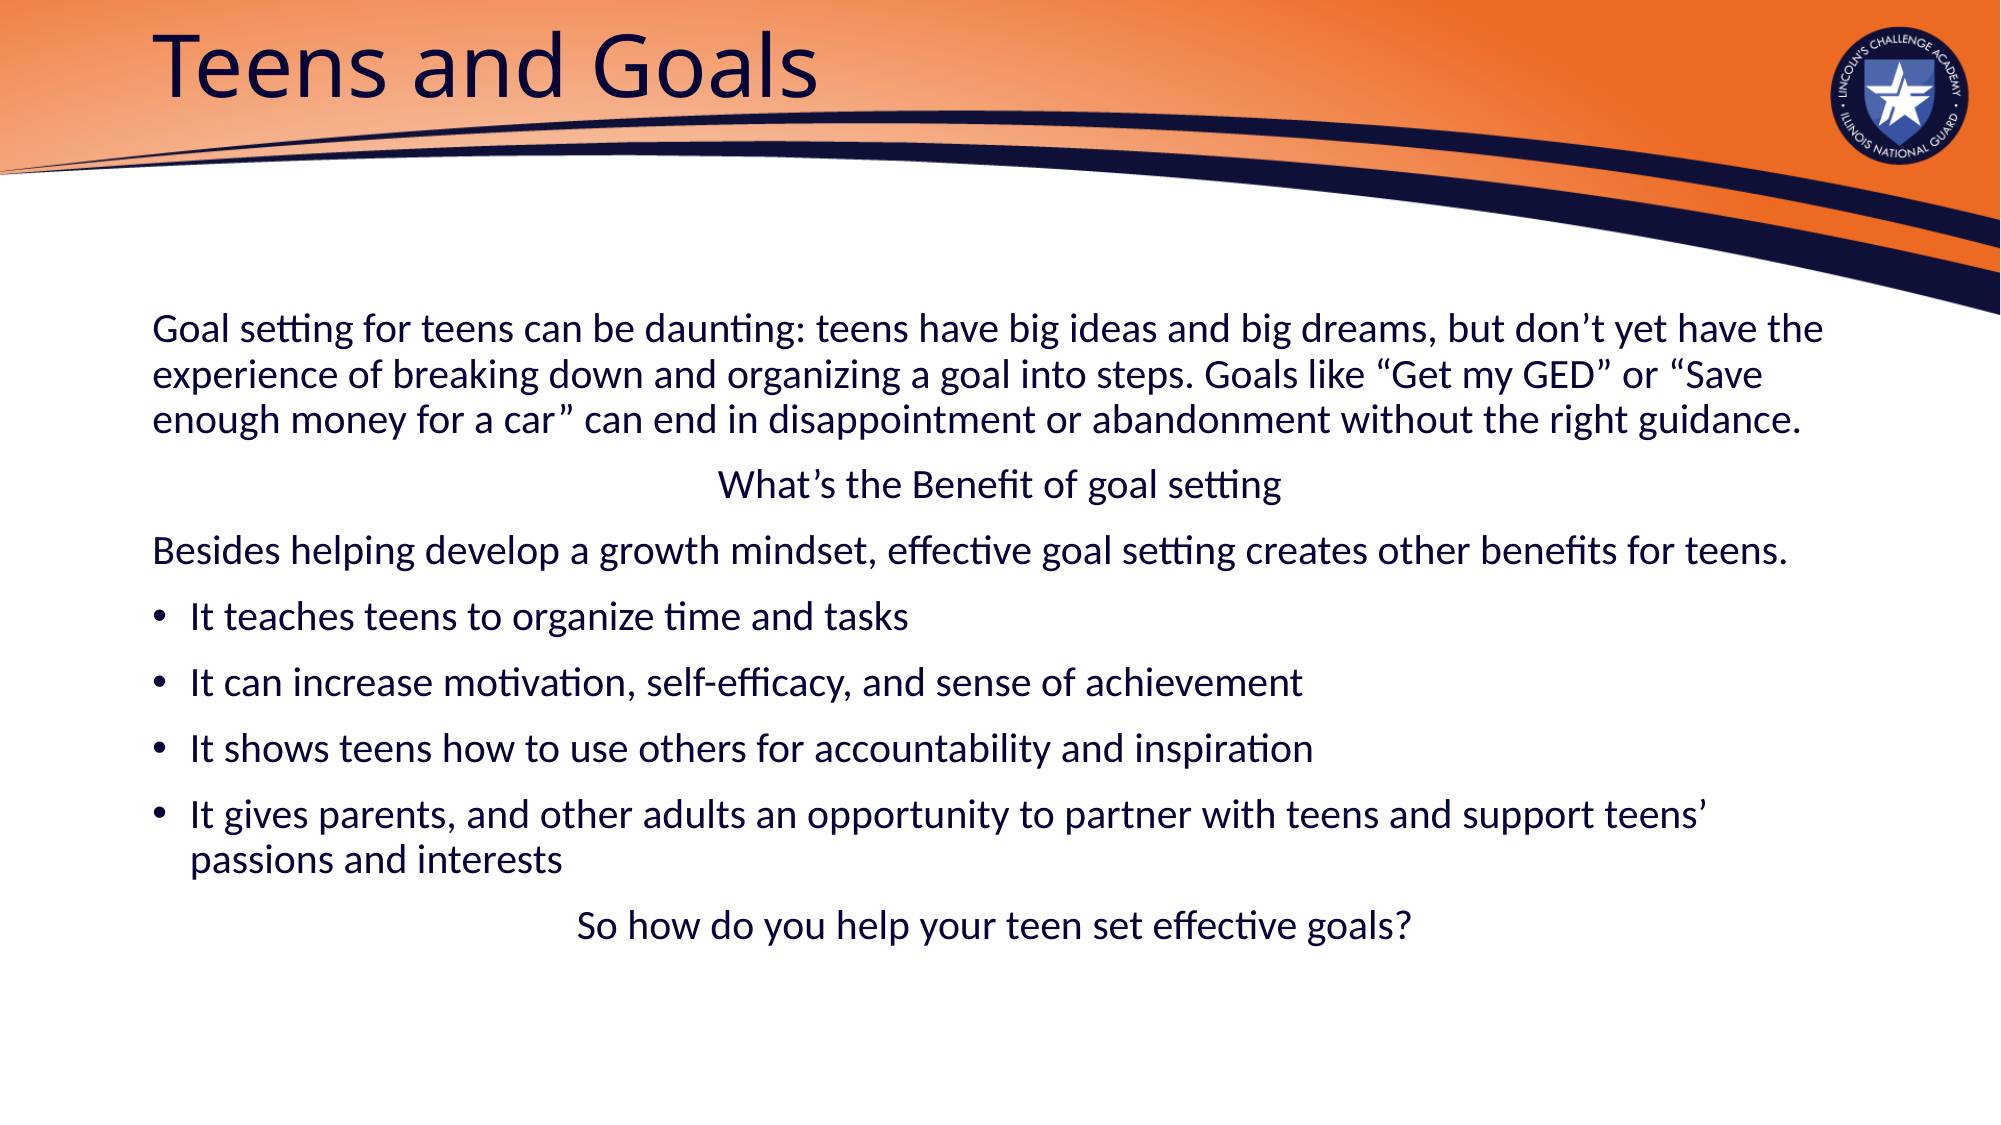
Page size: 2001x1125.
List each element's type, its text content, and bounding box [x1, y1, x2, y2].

title Teens and Goals [137, 15, 1863, 125]
picture [0, 0, 2001, 1125]
list Goal setting for teens can be daunting: teens have big ideas and big dreams, but don’t yet have the experience of breaking down and organizing a goal into steps. Goals like “Get my GED” or “Save enough money for a car” can end in disappointment or abandonment without the right guidance. What’s the Benefit of goal setting Besides helping develop a growth mindset, effective goal setting creates other benefits for teens. It teaches teens to organize time and tasks It can increase motivation, self-efficacy, and sense of achievement It shows teens how to use others for accountability and inspiration It gives parents, and other adults an opportunity to partner with teens and support teens’ passions and interests So how do you help your teen set effective goals? [137, 299, 1863, 1014]
